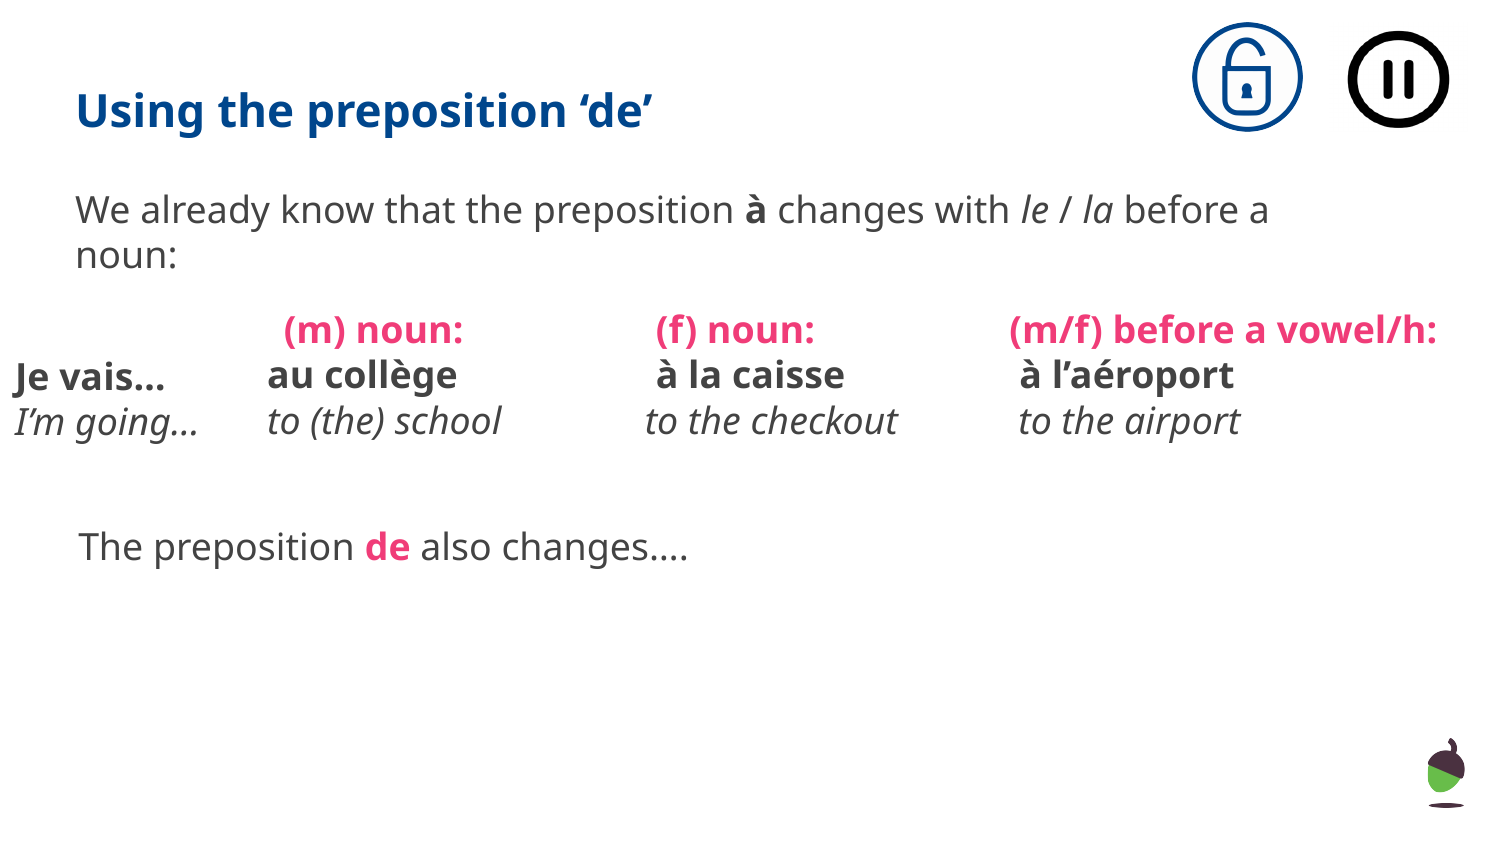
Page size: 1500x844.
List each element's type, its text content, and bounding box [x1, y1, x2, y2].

text_box (m) noun: [272, 300, 501, 345]
title Using the preposition ‘de’ [75, 73, 724, 185]
text_box to the airport [1007, 391, 1306, 448]
picture [1329, 21, 1468, 132]
picture [1192, 21, 1303, 132]
text_box à l’aéroport [1008, 345, 1278, 391]
text_box The preposition de also changes…. [63, 508, 804, 723]
text_box (m/f) before a vowel/h: [998, 300, 1500, 358]
text_box (f) noun: [644, 300, 845, 345]
text_box au collège [284, 345, 508, 391]
picture [1427, 738, 1465, 808]
text_box Je vais… I’m going… [0, 337, 284, 509]
text_box to the checkout [633, 391, 997, 448]
text_box à la caisse [644, 345, 895, 391]
text_box to (the) school [284, 391, 586, 448]
list We already know that the preposition à changes with le / la before a noun: [75, 185, 1275, 675]
